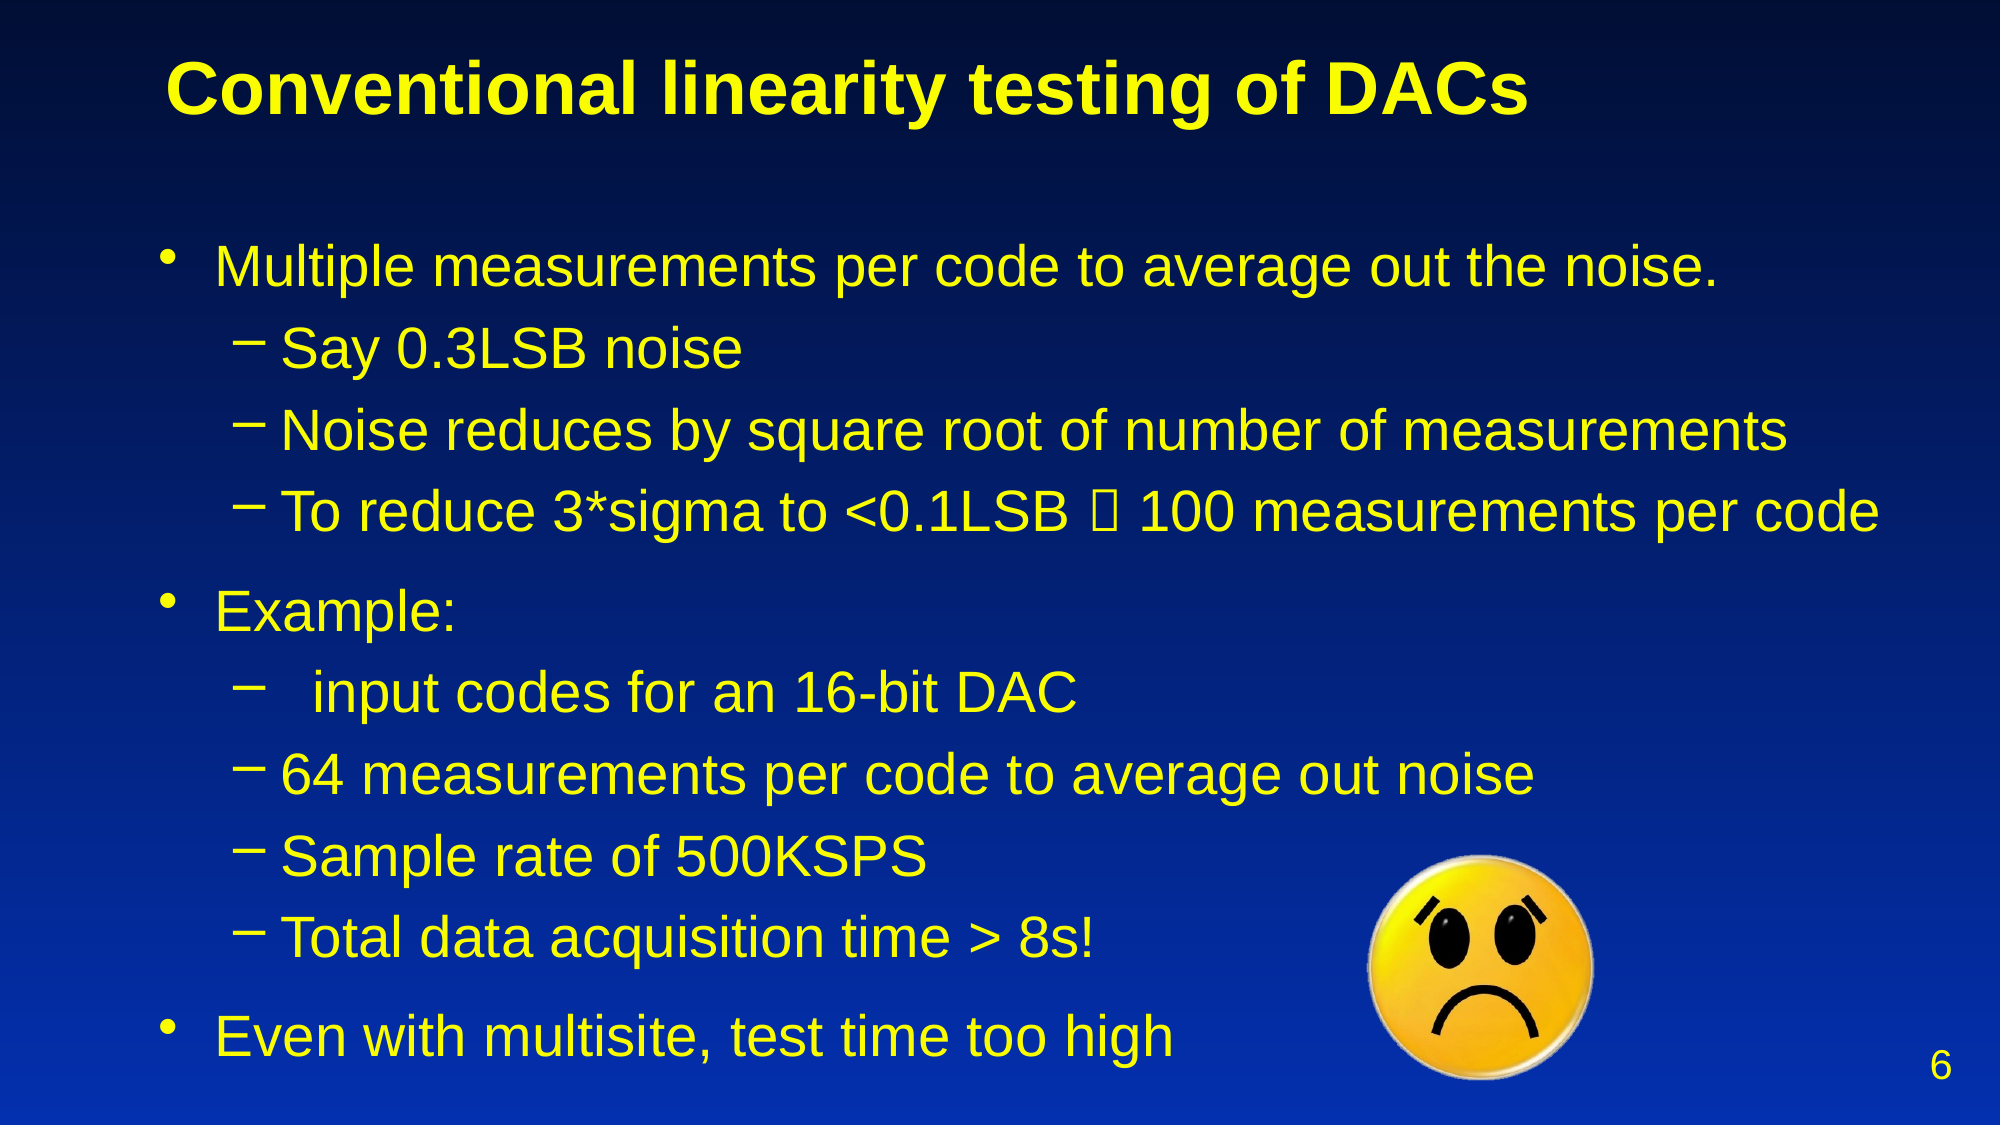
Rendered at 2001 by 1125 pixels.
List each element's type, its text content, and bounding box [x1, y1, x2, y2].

picture [1342, 851, 1620, 1083]
slide_number 6 [1759, 1024, 1969, 1101]
title Conventional linearity testing of DACs [150, 37, 1850, 138]
